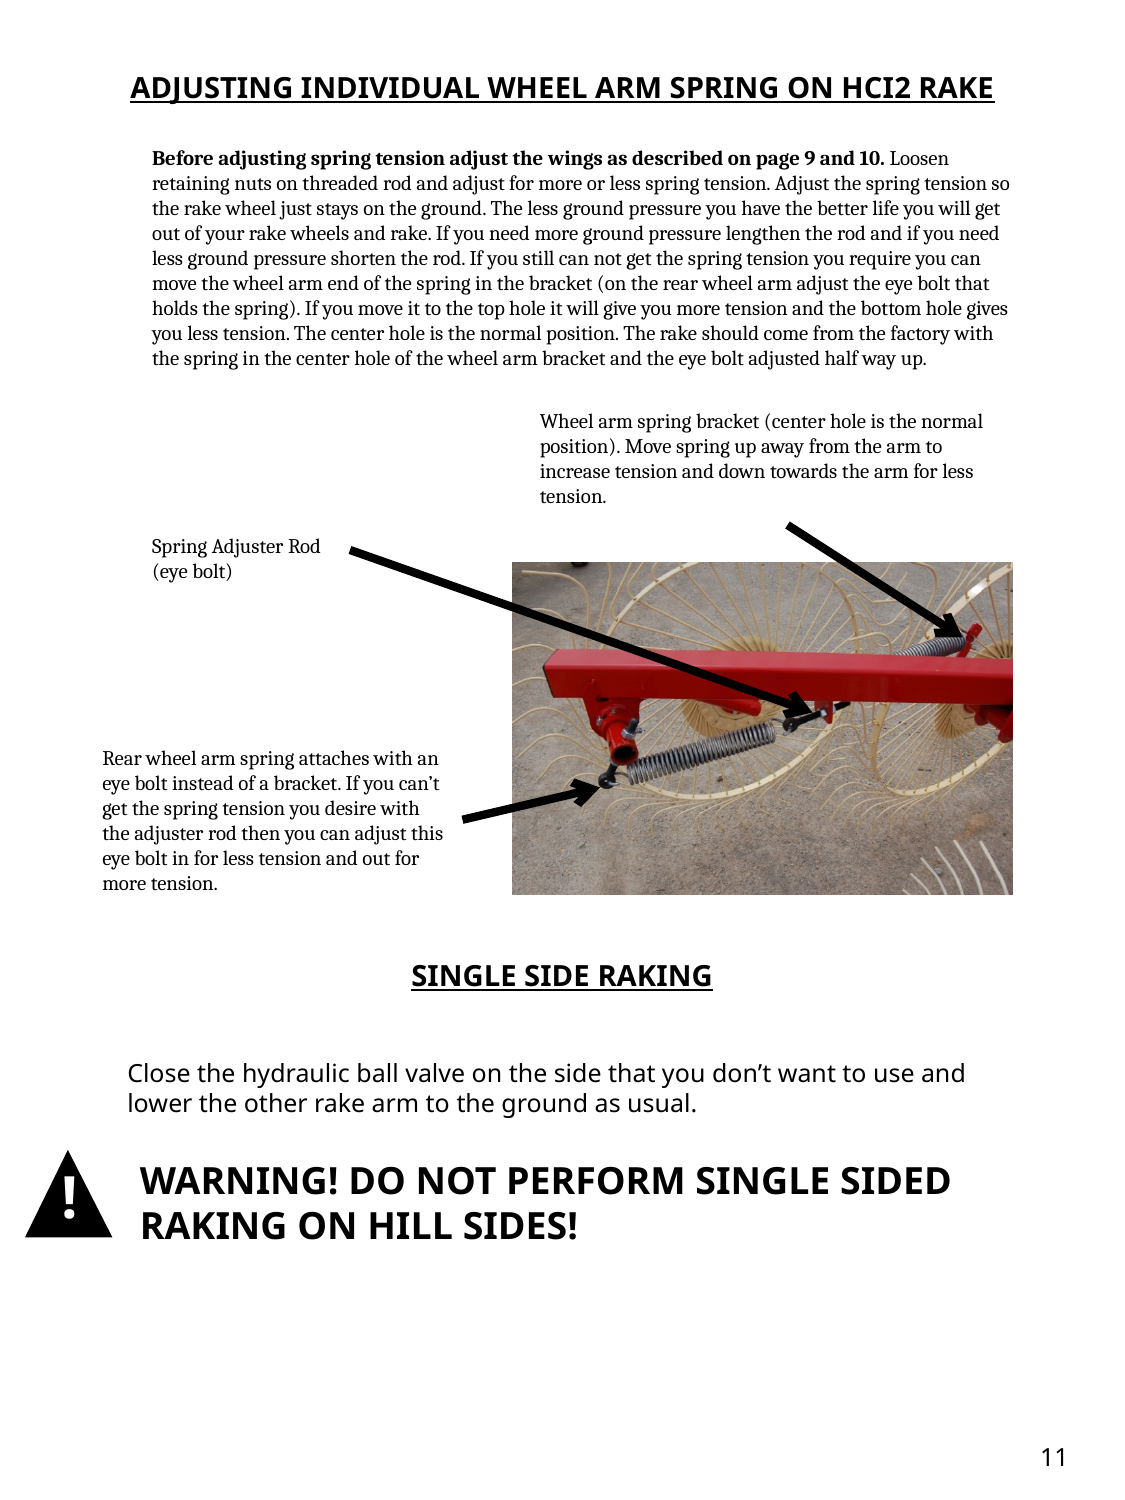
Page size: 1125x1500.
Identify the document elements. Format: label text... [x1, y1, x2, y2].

picture [512, 562, 1013, 896]
text_box ! [23, 1147, 115, 1240]
text_box Close the hydraulic ball valve on the side that you don’t want to use and lower the other rake arm to the ground as usual. [112, 1049, 1013, 1125]
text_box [787, 524, 963, 638]
text_box Rear wheel arm spring attaches with an eye bolt instead of a bracket. If you can’t get the spring tension you desire with the adjuster rod then you can adjust this eye bolt in for less tension and out for more tension. [87, 737, 463, 903]
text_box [349, 549, 813, 713]
text_box SINGLE SIDE RAKING [0, 949, 1125, 1000]
text_box ADJUSTING INDIVIDUAL WHEEL ARM SPRING ON HCI2 RAKE [0, 62, 1125, 113]
text_box Before adjusting spring tension adjust the wings as described on page 9 and 10. Loosen retaining nuts on threaded rod and adjust for more or less spring tension. Adjust the spring tension so the rake wheel just stays on the ground. The less ground pressure you have the better life you will get out of your rake wheels and rake. If you need more ground pressure lengthen the rod and if you need less ground pressure shorten the rod. If you still can not get the spring tension you require you can move the wheel arm end of the spring in the bracket (on the rear wheel arm adjust the eye bolt that holds the spring). If you move it to the top hole it will give you more tension and the bottom hole gives you less tension. The center hole is the normal position. The rake should come from the factory with the spring in the center hole of the wheel arm bracket and the eye bolt adjusted half way up. [137, 137, 1038, 378]
text_box Wheel arm spring bracket (center hole is the normal position). Move spring up away from the arm to increase tension and down towards the arm for less tension. [525, 399, 1013, 515]
text_box WARNING! DO NOT PERFORM SINGLE SIDED RAKING ON HILL SIDES! [124, 1149, 1025, 1255]
slide_number 11 [975, 1403, 1069, 1484]
text_box Spring Adjuster Rod (eye bolt) [137, 524, 350, 590]
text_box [462, 787, 601, 821]
